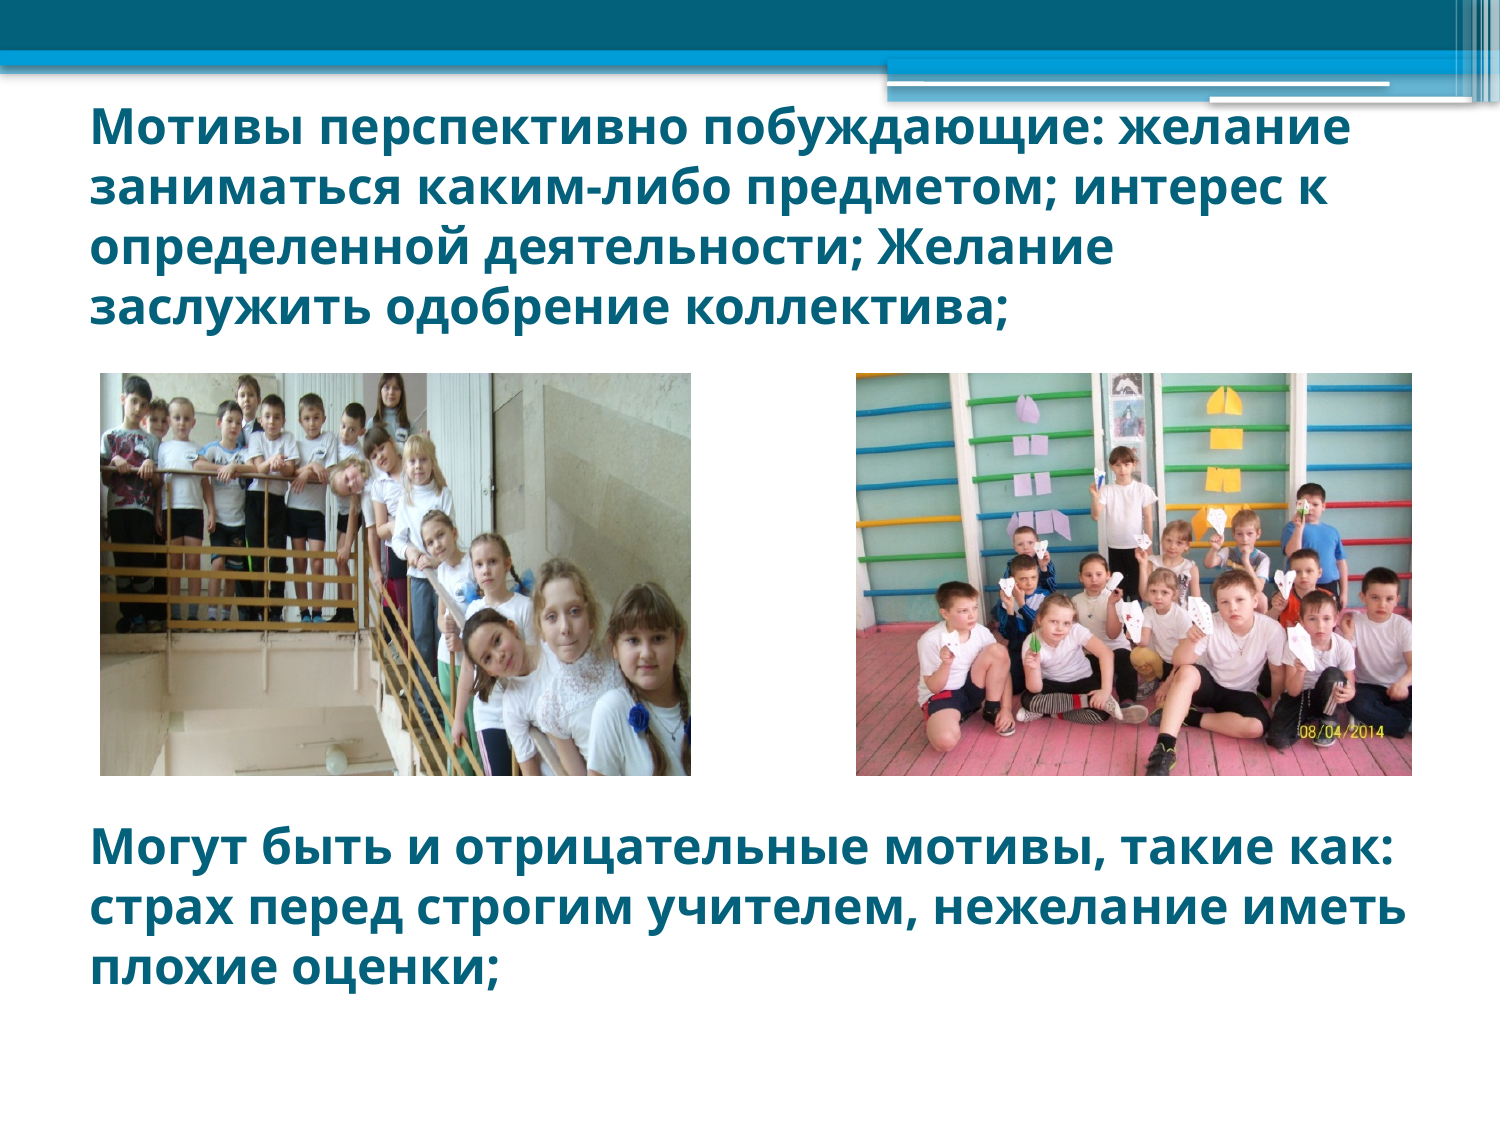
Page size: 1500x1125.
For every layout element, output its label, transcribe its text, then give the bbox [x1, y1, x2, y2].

title Мотивы перспективно побуждающие: желание заниматься каким-либо предметом; интерес к определенной деятельности; Желание заслужить одобрение коллектива; Могут быть и отрицательные мотивы, такие как: страх перед строгим учителем, нежелание иметь плохие оценки; [75, 187, 1425, 363]
picture [856, 373, 1412, 776]
picture [100, 373, 692, 776]
